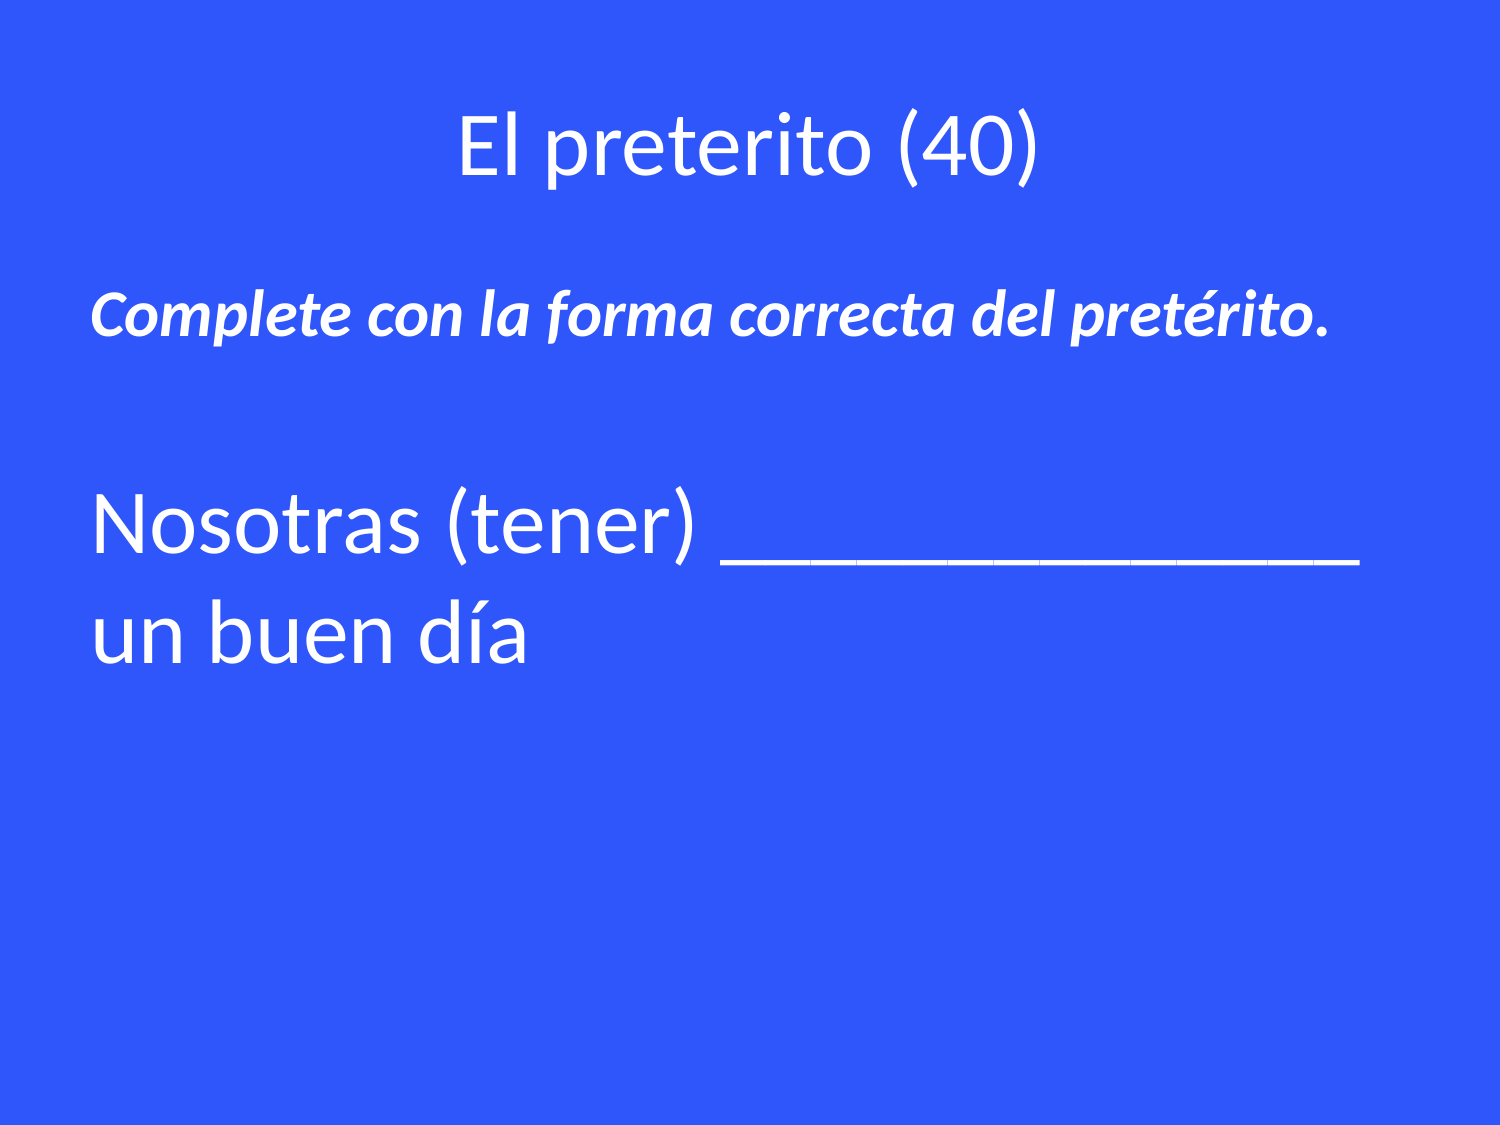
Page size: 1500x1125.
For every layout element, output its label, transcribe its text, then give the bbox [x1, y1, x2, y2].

title El preterito (40) [75, 45, 1425, 233]
list Complete con la forma correcta del pretérito. Nosotras (tener) ______________ un buen día [75, 262, 1425, 1005]
